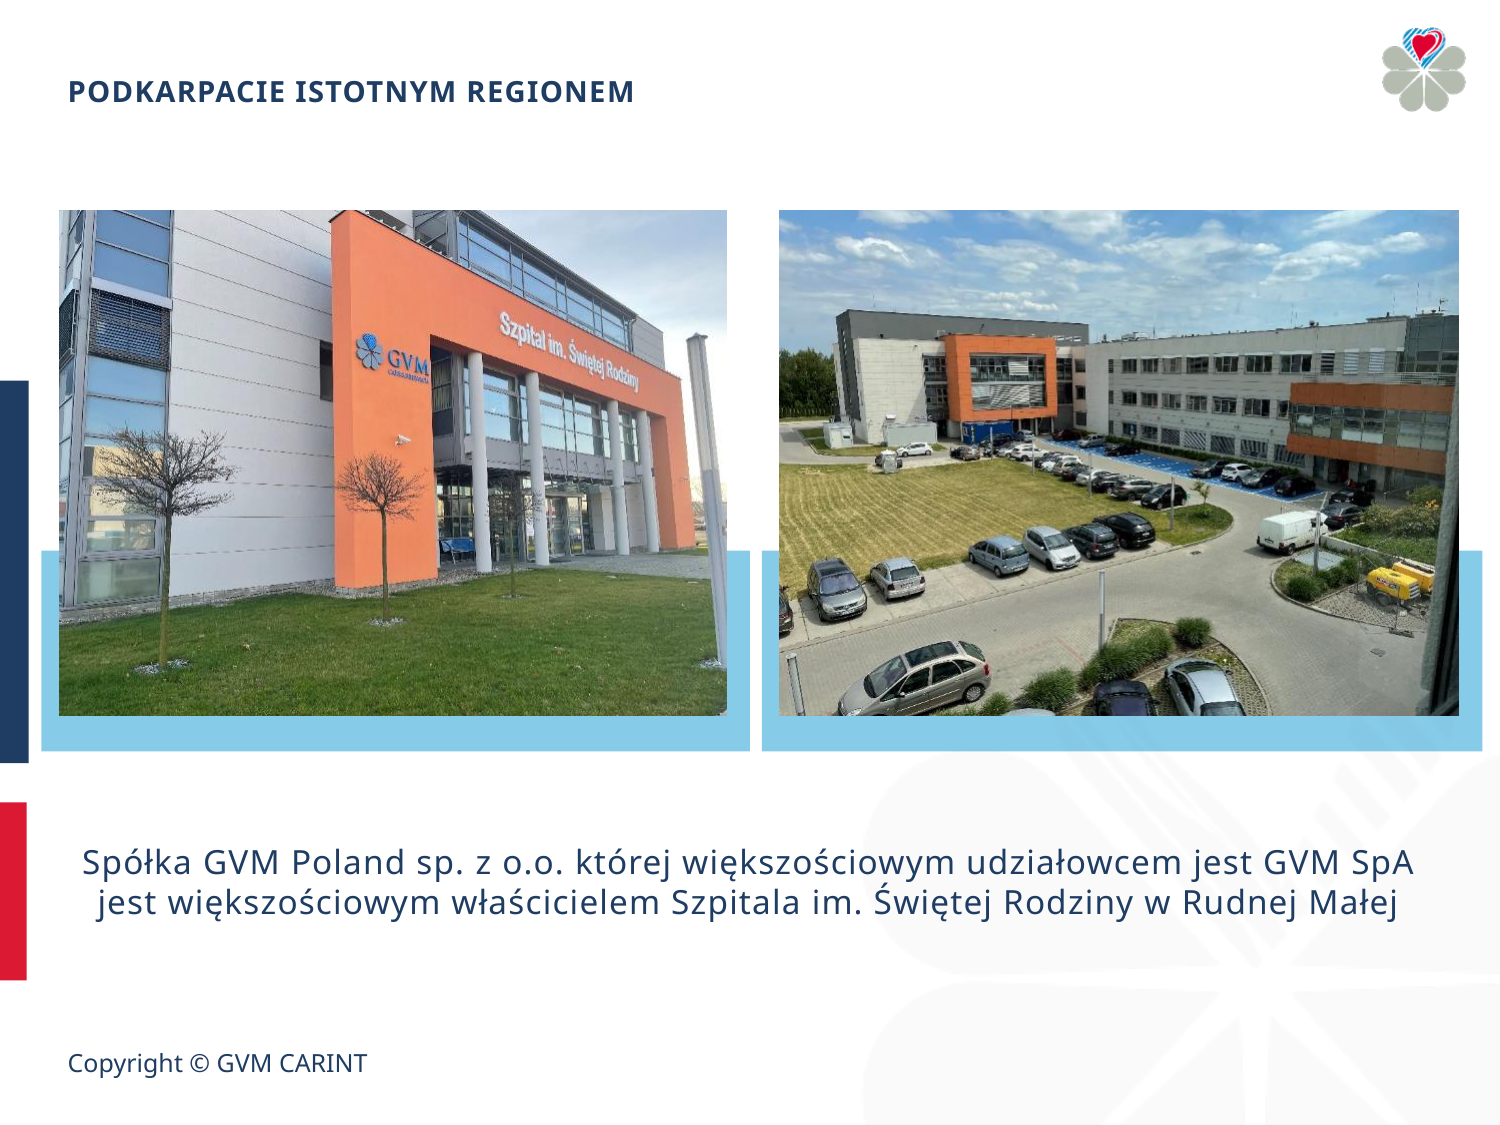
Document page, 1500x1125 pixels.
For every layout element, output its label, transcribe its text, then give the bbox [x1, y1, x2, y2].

text_box Spółka GVM Poland sp. z o.o. której większościowym udziałowcem jest GVM SpA jest większościowym właścicielem Szpitala im. Świętej Rodziny w Rudnej Małej [53, 834, 1447, 941]
text_box PODKARPACIE ISTOTNYM REGIONEM [53, 66, 1329, 149]
text_box [761, 550, 1483, 752]
picture [1353, 0, 1495, 140]
picture [778, 210, 1460, 717]
picture [58, 210, 727, 717]
text_box [40, 550, 751, 752]
